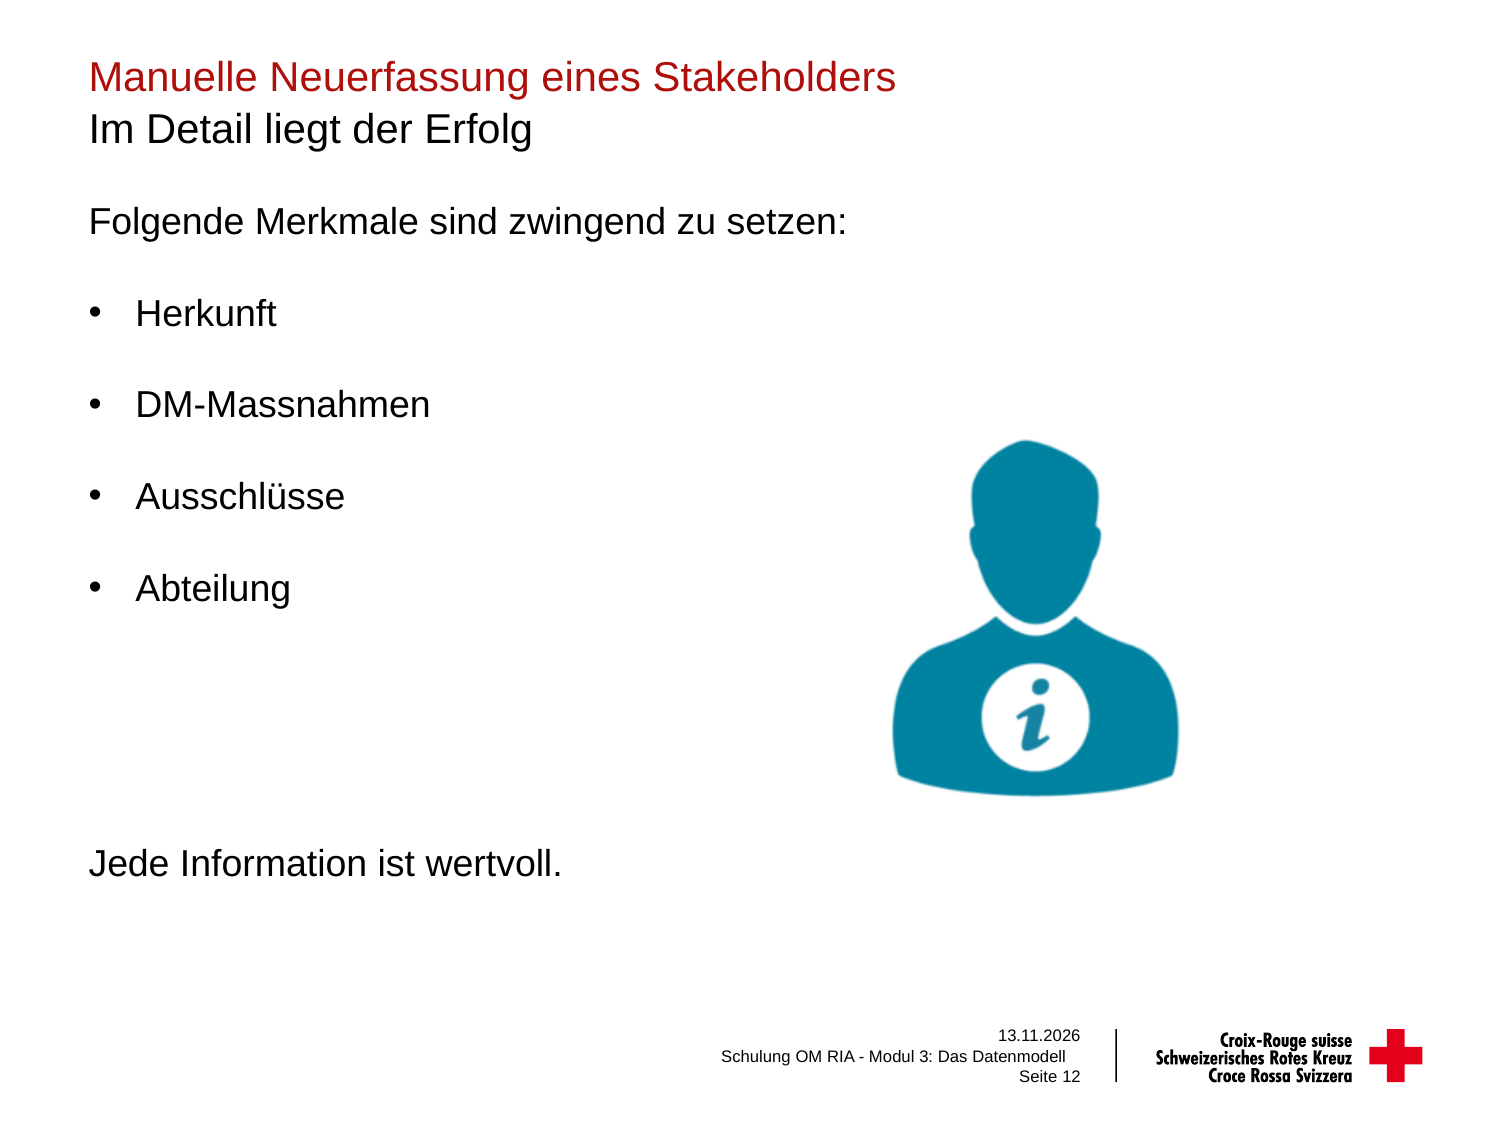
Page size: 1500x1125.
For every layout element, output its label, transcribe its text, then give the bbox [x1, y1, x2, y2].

slide_number Seite 12 [88, 1066, 1081, 1087]
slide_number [88, 1024, 1081, 1045]
title Manuelle Neuerfassung eines Stakeholders Im Detail liegt der Erfolg [88, 47, 1424, 167]
picture [785, 385, 1303, 855]
list Folgende Merkmale sind zwingend zu setzen: Herkunft DM-Massnahmen Ausschlüsse Abteilung Jede Information ist wertvoll. [88, 196, 1424, 988]
footer Schulung OM RIA - Modul 3: Das Datenmodell [88, 1045, 1081, 1066]
